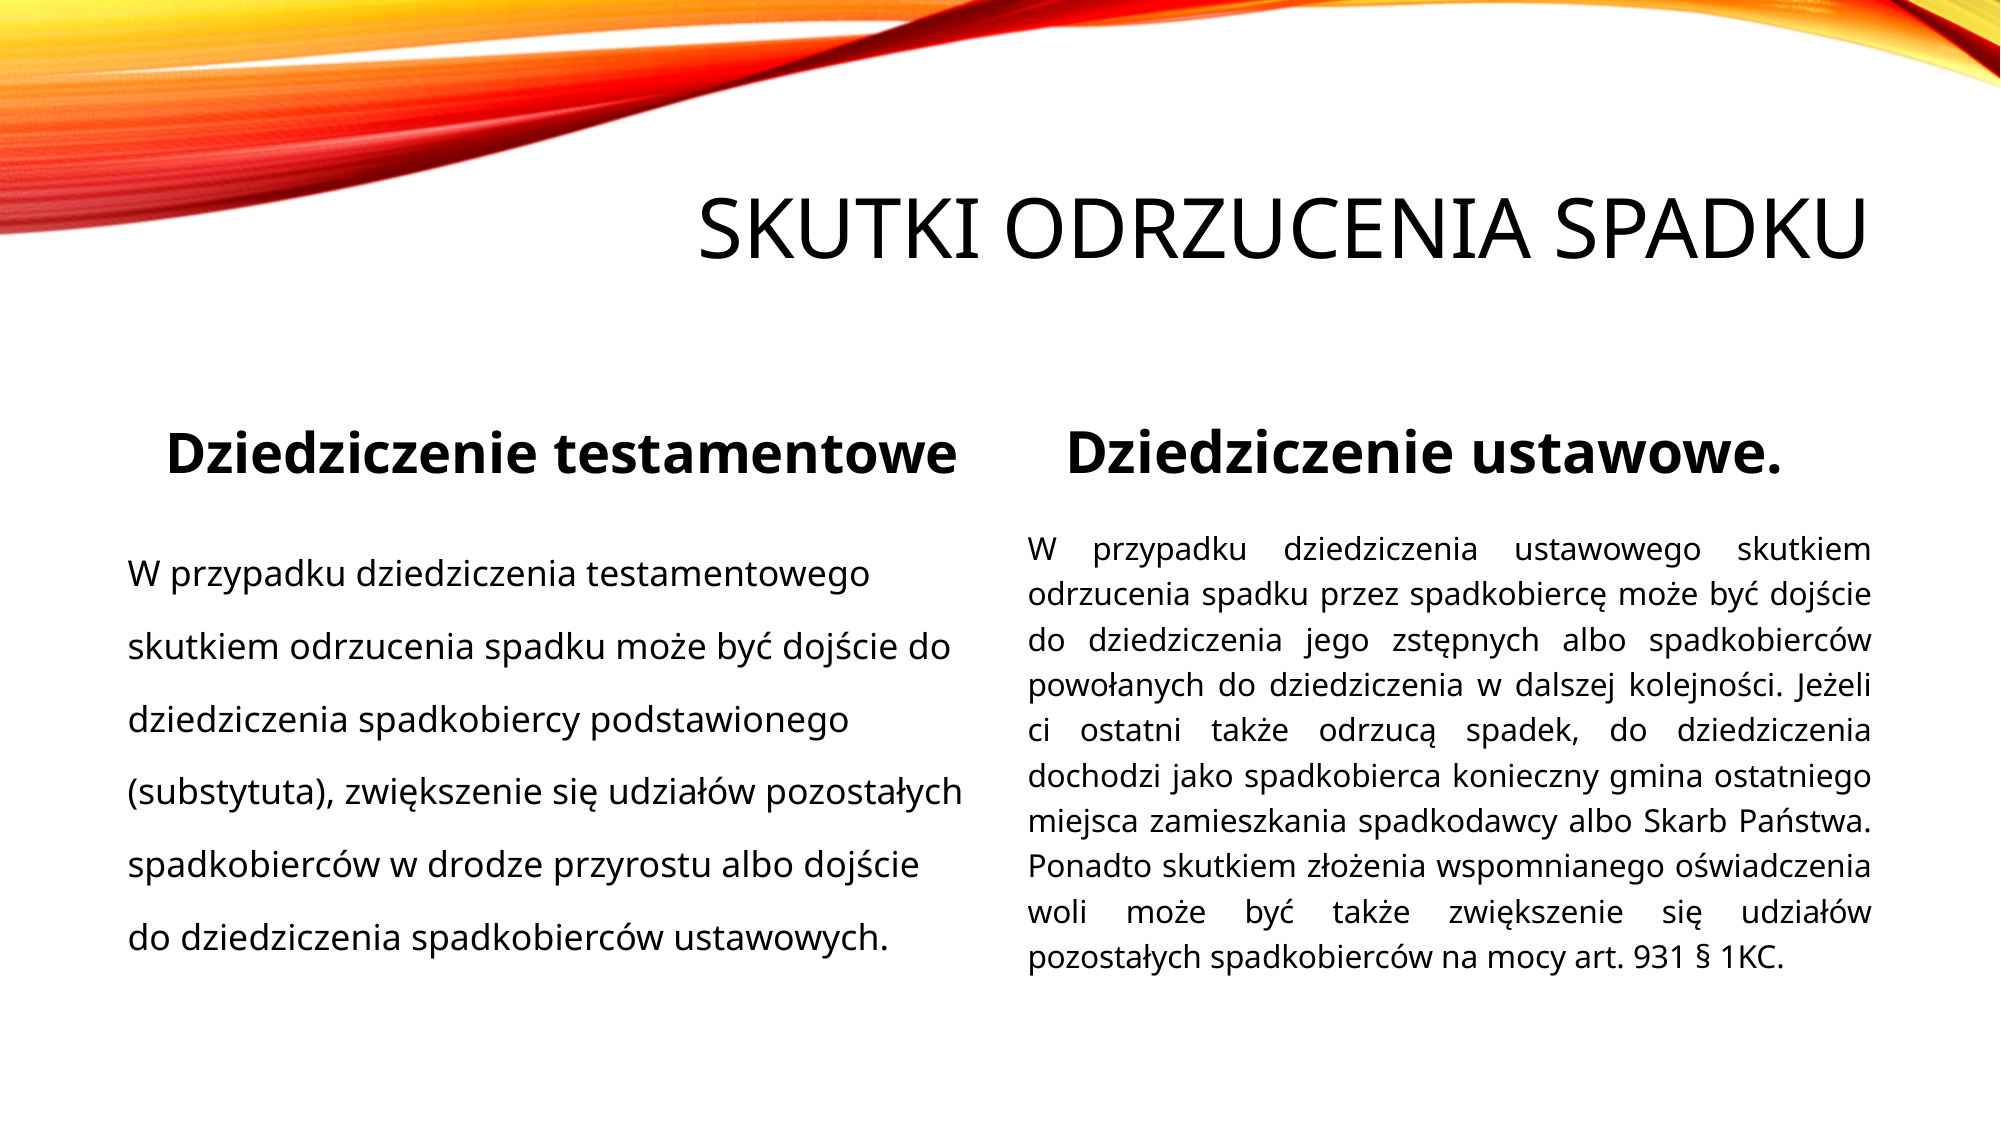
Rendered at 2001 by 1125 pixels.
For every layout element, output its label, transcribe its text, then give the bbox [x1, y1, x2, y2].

list Dziedziczenie ustawowe. [1050, 358, 1888, 494]
picture [0, 0, 2000, 237]
list W przypadku dziedziczenia ustawowego skutkiem odrzucenia spadku przez spadkobiercę może być dojście do dziedziczenia jego zstępnych albo spadkobierców powołanych do dziedziczenia w dalszej kolejności. Jeżeli ci ostatni także odrzucą spadek, do dziedziczenia dochodzi jako spadkobierca konieczny gmina ostatniego miejsca zamieszkania spadkodawcy albo Skarb Państwa. Ponadto skutkiem złożenia wspomnianego oświadczenia woli może być także zwiększenie się udziałów pozostałych spadkobierców na mocy art. 931 § 1KC. [1012, 513, 1888, 1021]
list Dziedziczenie testamentowe [150, 358, 984, 494]
title Skutki odrzucenia spadku [474, 125, 1888, 338]
list W przypadku dziedziczenia testamentowego skutkiem odrzucenia spadku może być dojście do dziedziczenia spadkobiercy podstawionego (substytuta), zwiększenie się udziałów pozostałych spadkobierców w drodze przyrostu albo dojście do dziedziczenia spadkobierców ustawowych. [112, 513, 984, 1021]
